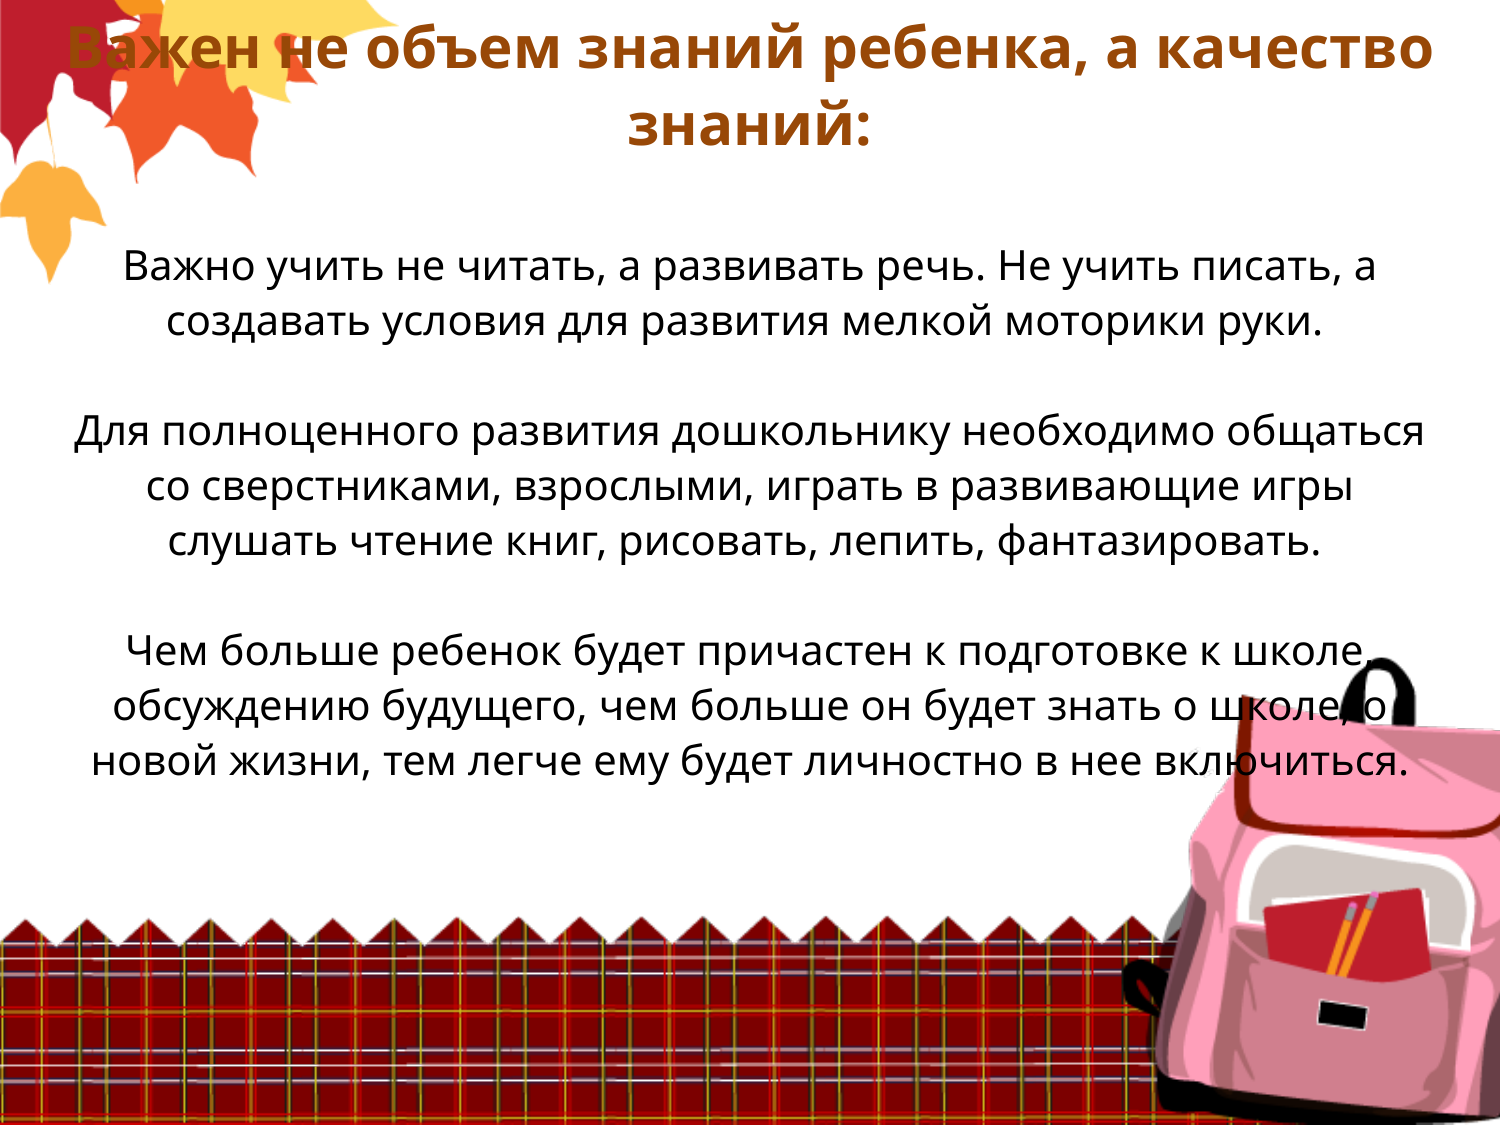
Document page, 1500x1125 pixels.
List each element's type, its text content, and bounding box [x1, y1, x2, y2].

picture [0, 0, 1500, 1125]
title Важен не объем знаний ребенка, а качество знаний: Важно учить не читать, а развивать речь. Не учить писать, а создавать условия для развития мелкой моторики руки. Для полноценного развития дошкольнику необходимо общаться со сверстниками, взрослыми, играть в развивающие игры слушать чтение книг, рисовать, лепить, фантазировать. Чем больше ребенок будет причастен к подготовке к школе, обсуждению будущего, чем больше он будет знать о школе, о новой жизни, тем легче ему будет личностно в нее включиться. [46, 70, 1454, 1125]
